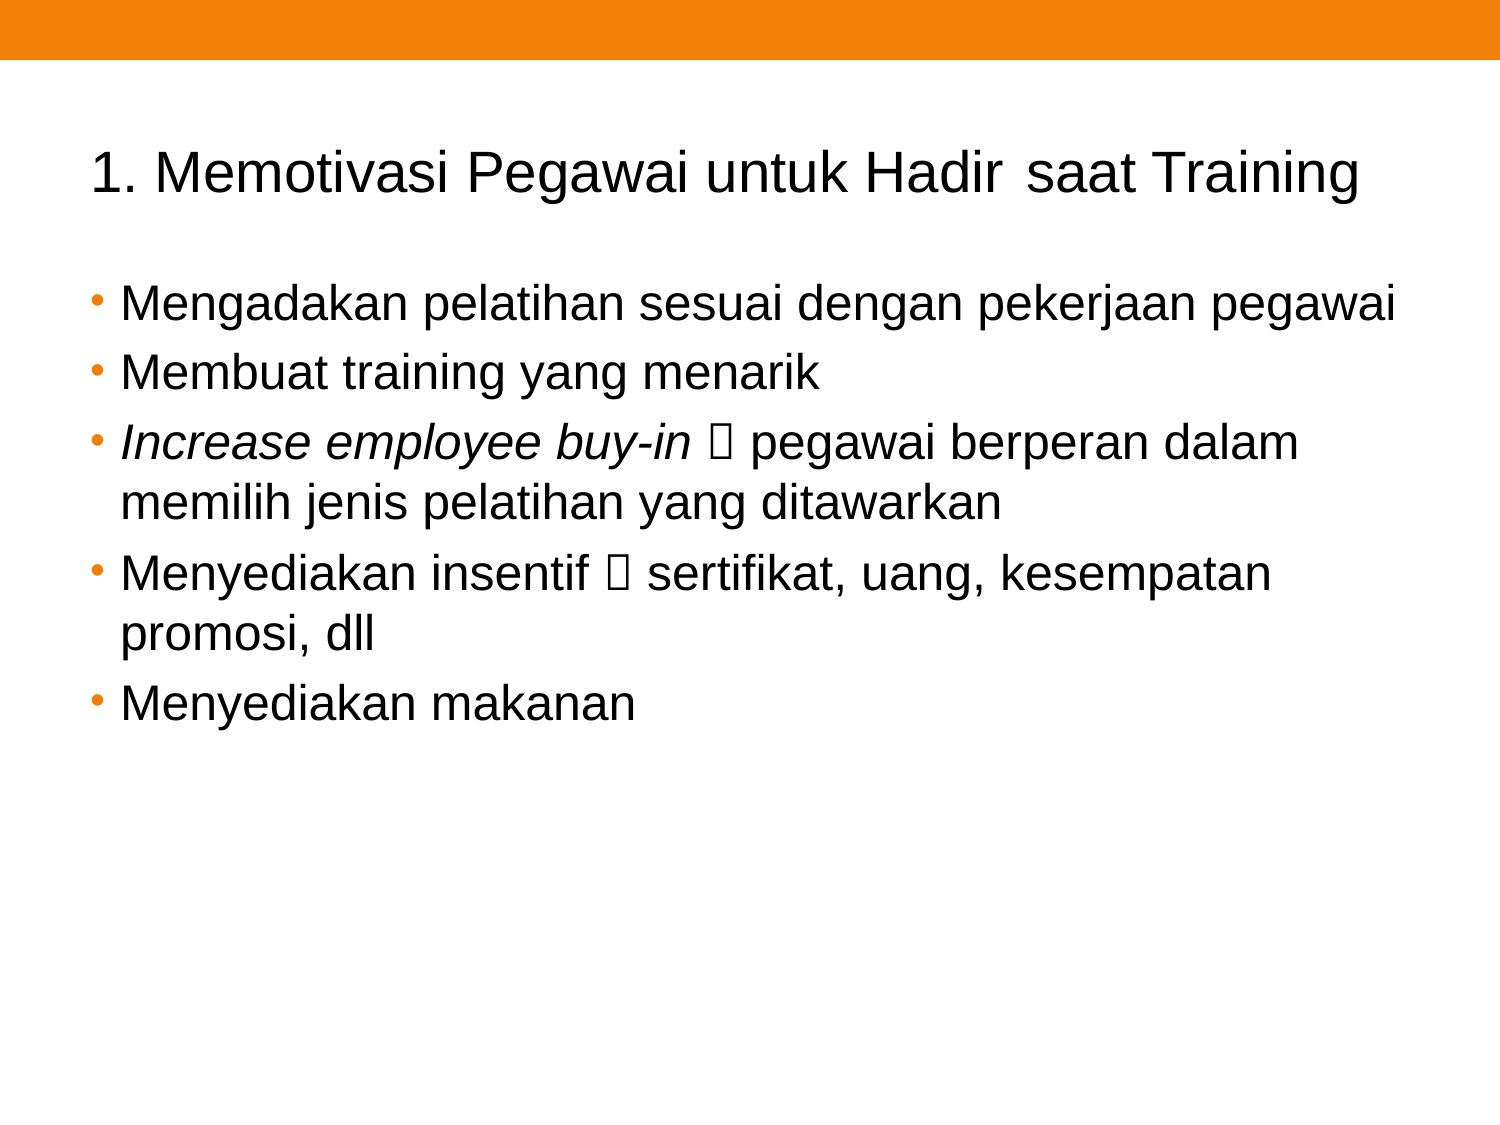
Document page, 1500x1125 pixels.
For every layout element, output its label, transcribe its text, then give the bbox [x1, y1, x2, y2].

title 1. Memotivasi Pegawai untuk Hadir saat Training [75, 87, 1425, 250]
list Mengadakan pelatihan sesuai dengan pekerjaan pegawai Membuat training yang menarik Increase employee buy-in  pegawai berperan dalam memilih jenis pelatihan yang ditawarkan Menyediakan insentif  sertifikat, uang, kesempatan promosi, dll Menyediakan makanan [75, 262, 1425, 1063]
